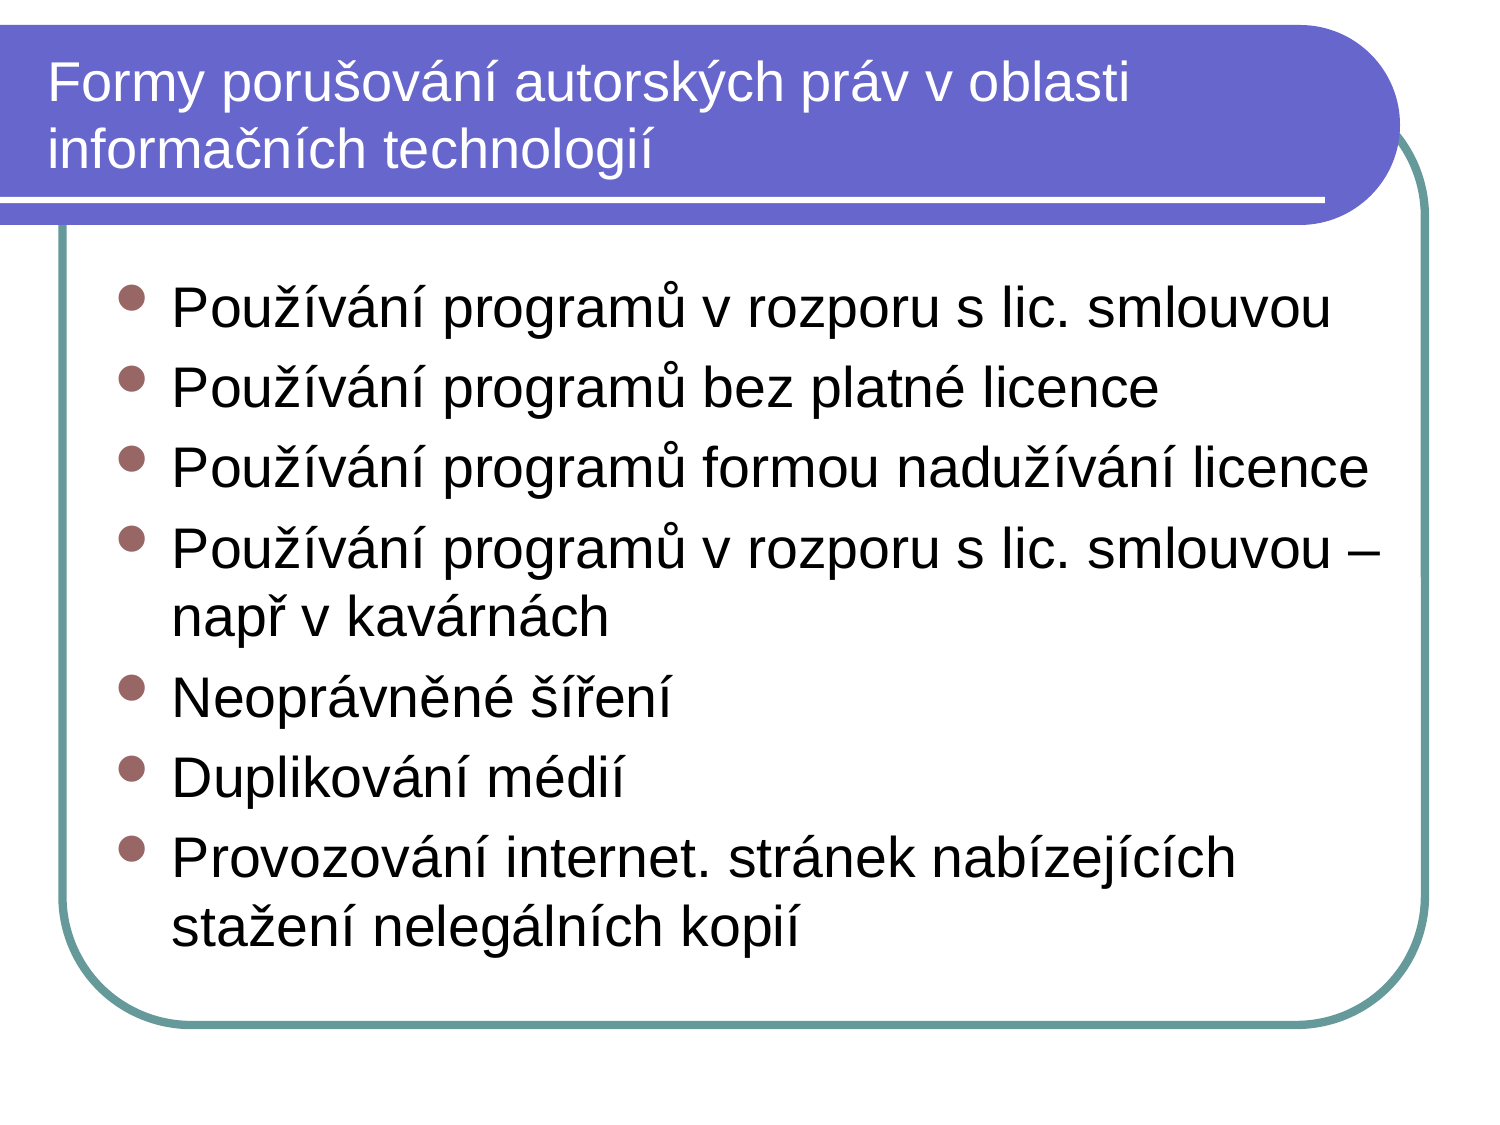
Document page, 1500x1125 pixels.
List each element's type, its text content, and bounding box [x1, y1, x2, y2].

title Formy porušování autorských práv v oblasti informačních technologií [32, 37, 1347, 188]
list Používání programů v rozporu s lic. smlouvou Používání programů bez platné licence Používání programů formou nadužívání licence Používání programů v rozporu s lic. smlouvou –např v kavárnách Neoprávněné šíření Duplikování médií Provozování internet. stránek nabízejících stažení nelegálních kopií [99, 262, 1400, 988]
